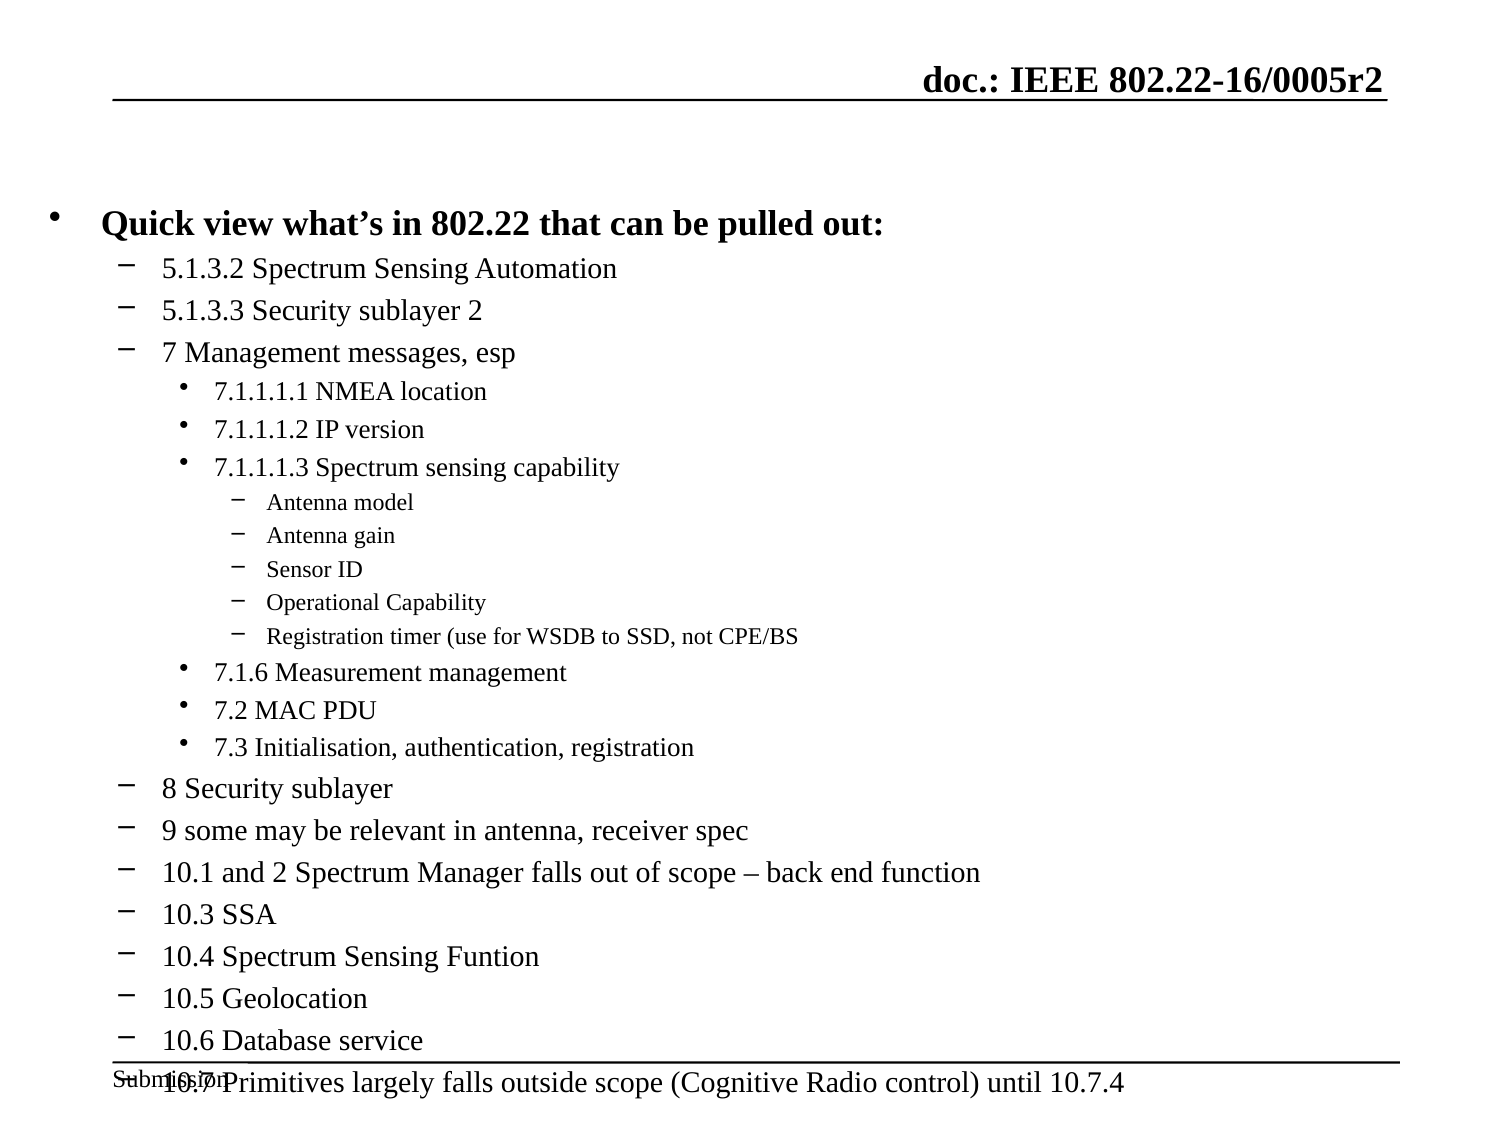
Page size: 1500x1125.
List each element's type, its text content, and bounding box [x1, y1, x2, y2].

list Quick view what’s in 802.22 that can be pulled out: 5.1.3.2 Spectrum Sensing Automation 5.1.3.3 Security sublayer 2 7 Management messages, esp 7.1.1.1.1 NMEA location 7.1.1.1.2 IP version 7.1.1.1.3 Spectrum sensing capability Antenna model Antenna gain Sensor ID Operational Capability Registration timer (use for WSDB to SSD, not CPE/BS 7.1.6 Measurement management 7.2 MAC PDU 7.3 Initialisation, authentication, registration 8 Security sublayer 9 some may be relevant in antenna, receiver spec 10.1 and 2 Spectrum Manager falls out of scope – back end function 10.3 SSA 10.4 Spectrum Sensing Funtion 10.5 Geolocation 10.6 Database service 10.7 Primitives largely falls outside scope (Cognitive Radio control) until 10.7.4 [48, 199, 1452, 1101]
